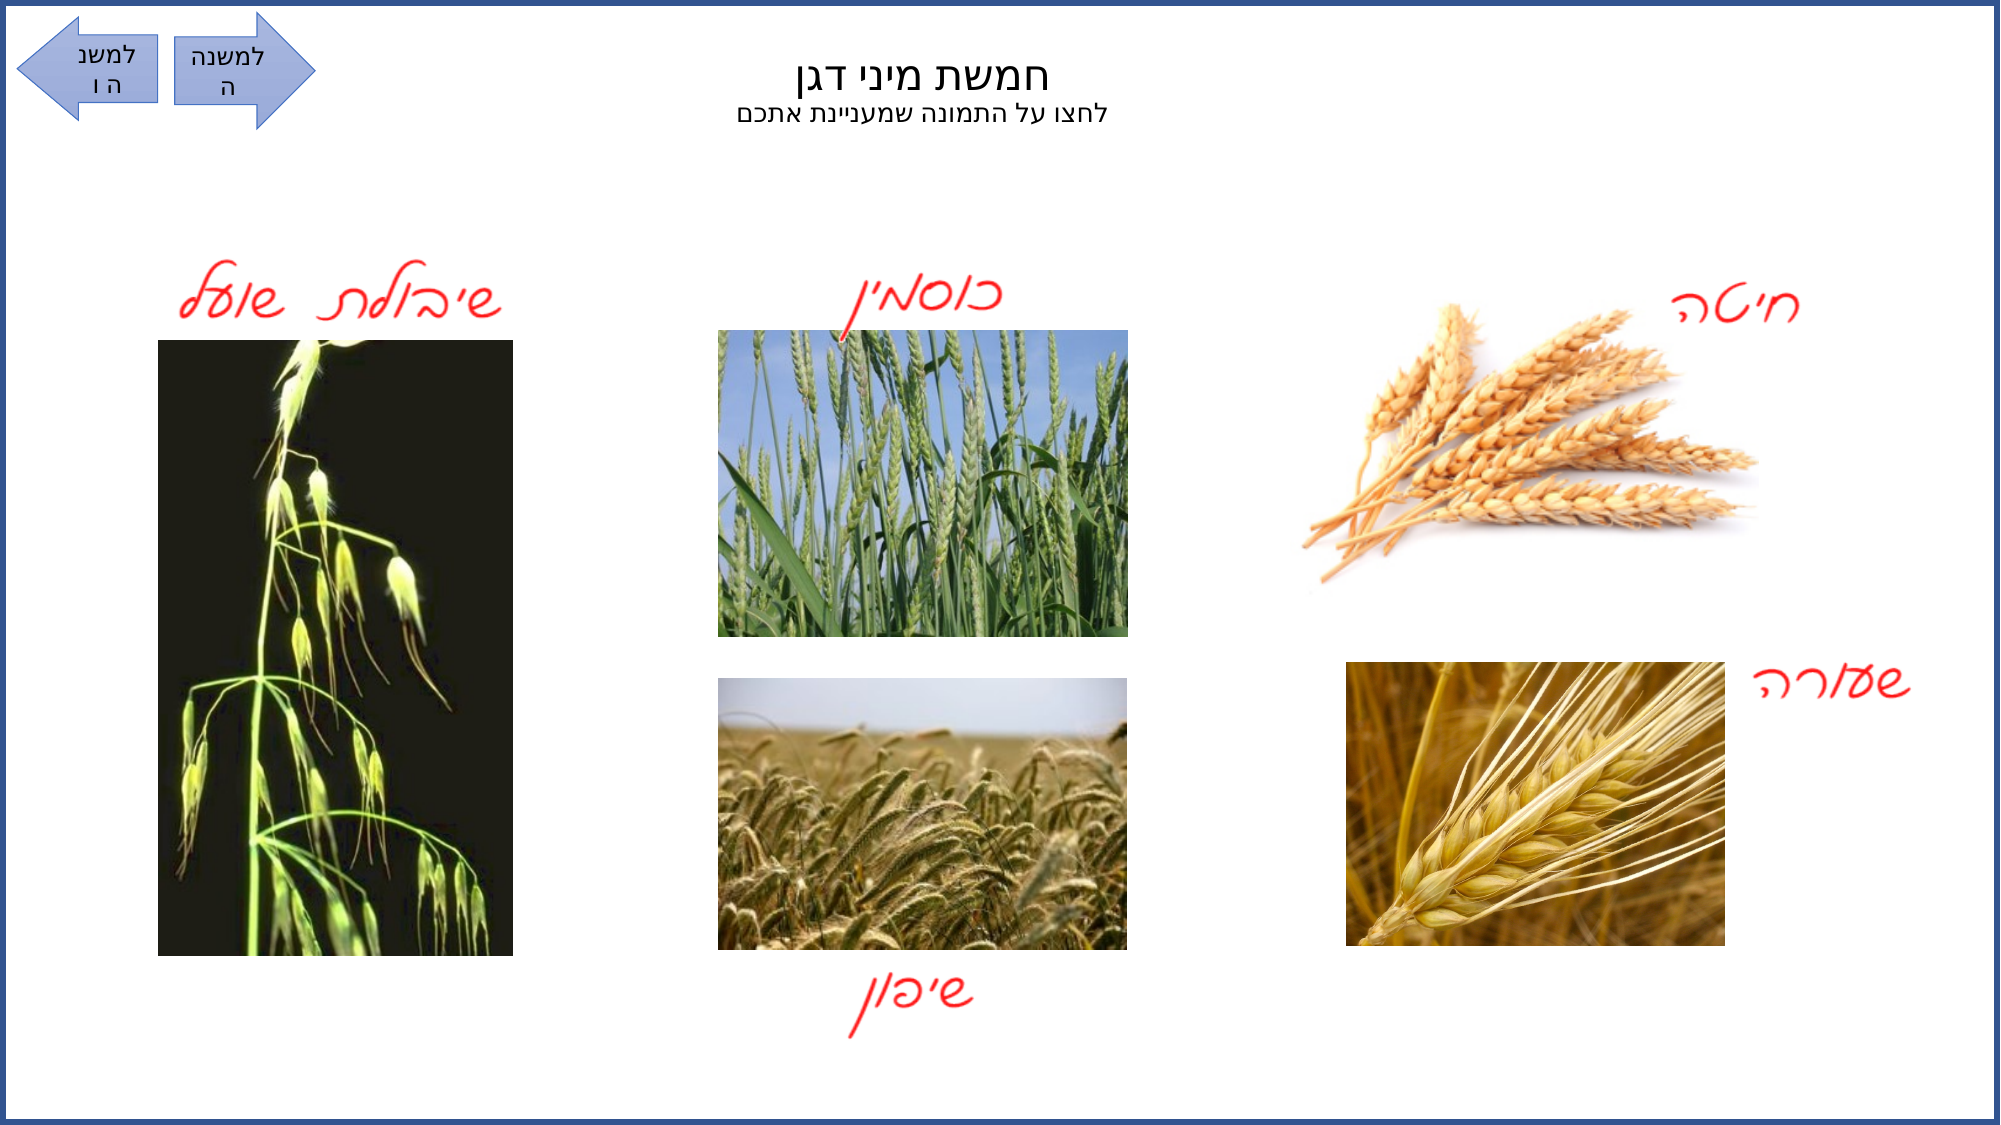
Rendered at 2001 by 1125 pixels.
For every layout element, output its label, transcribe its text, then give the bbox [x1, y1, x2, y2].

text_box למשנה ו [16, 15, 159, 122]
text_box למשנה ה [174, 11, 316, 131]
picture [126, 234, 545, 956]
title חמשת מיני דגן לחצו על התמונה שמעניינת אתכם [449, 44, 1397, 137]
picture [1290, 219, 1826, 610]
picture [718, 247, 1128, 637]
text_box [0, 0, 2000, 1125]
picture [718, 678, 1127, 1108]
picture [1345, 616, 1991, 947]
